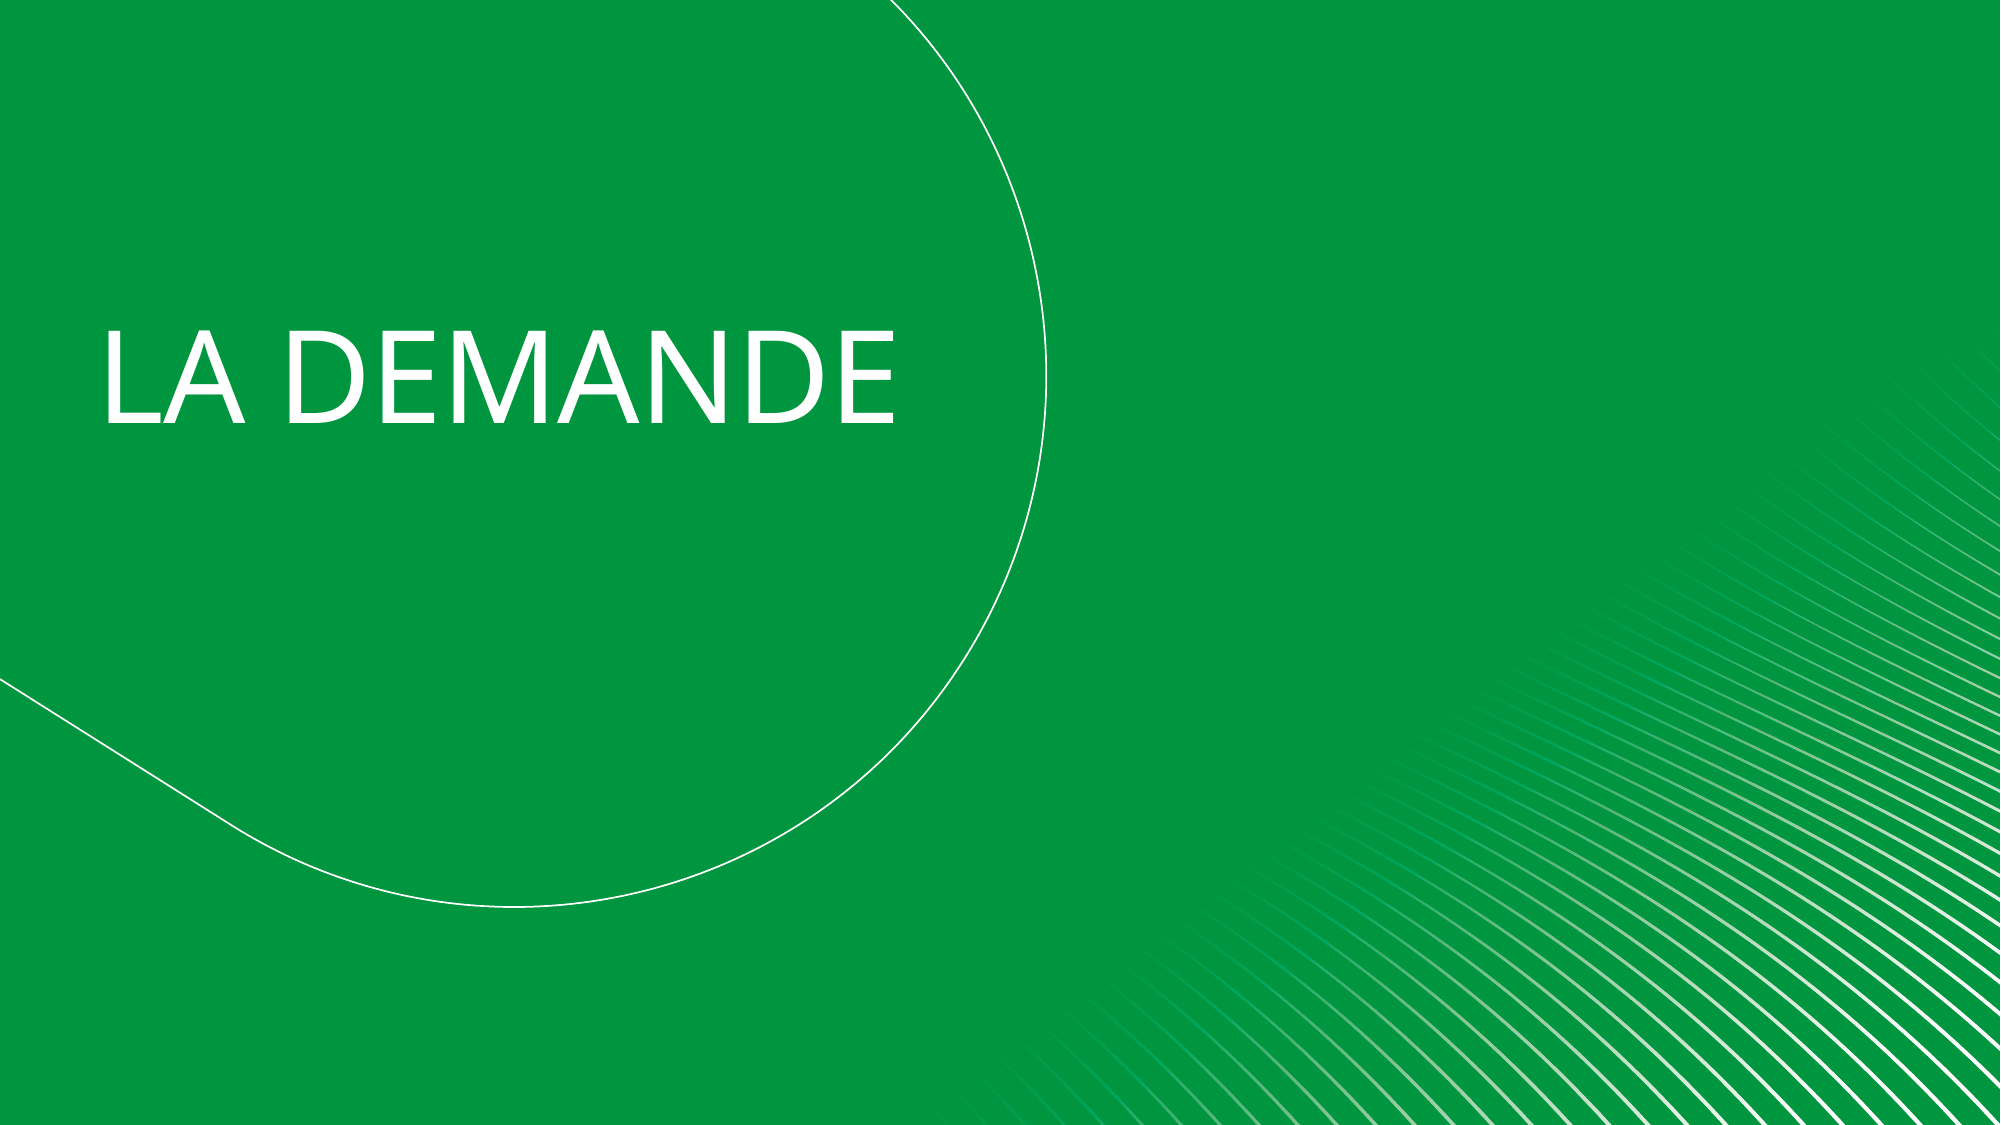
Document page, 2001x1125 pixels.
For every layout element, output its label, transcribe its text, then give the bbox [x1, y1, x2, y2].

title LA DEMANDE [50, 324, 948, 459]
picture [0, 0, 2000, 1125]
